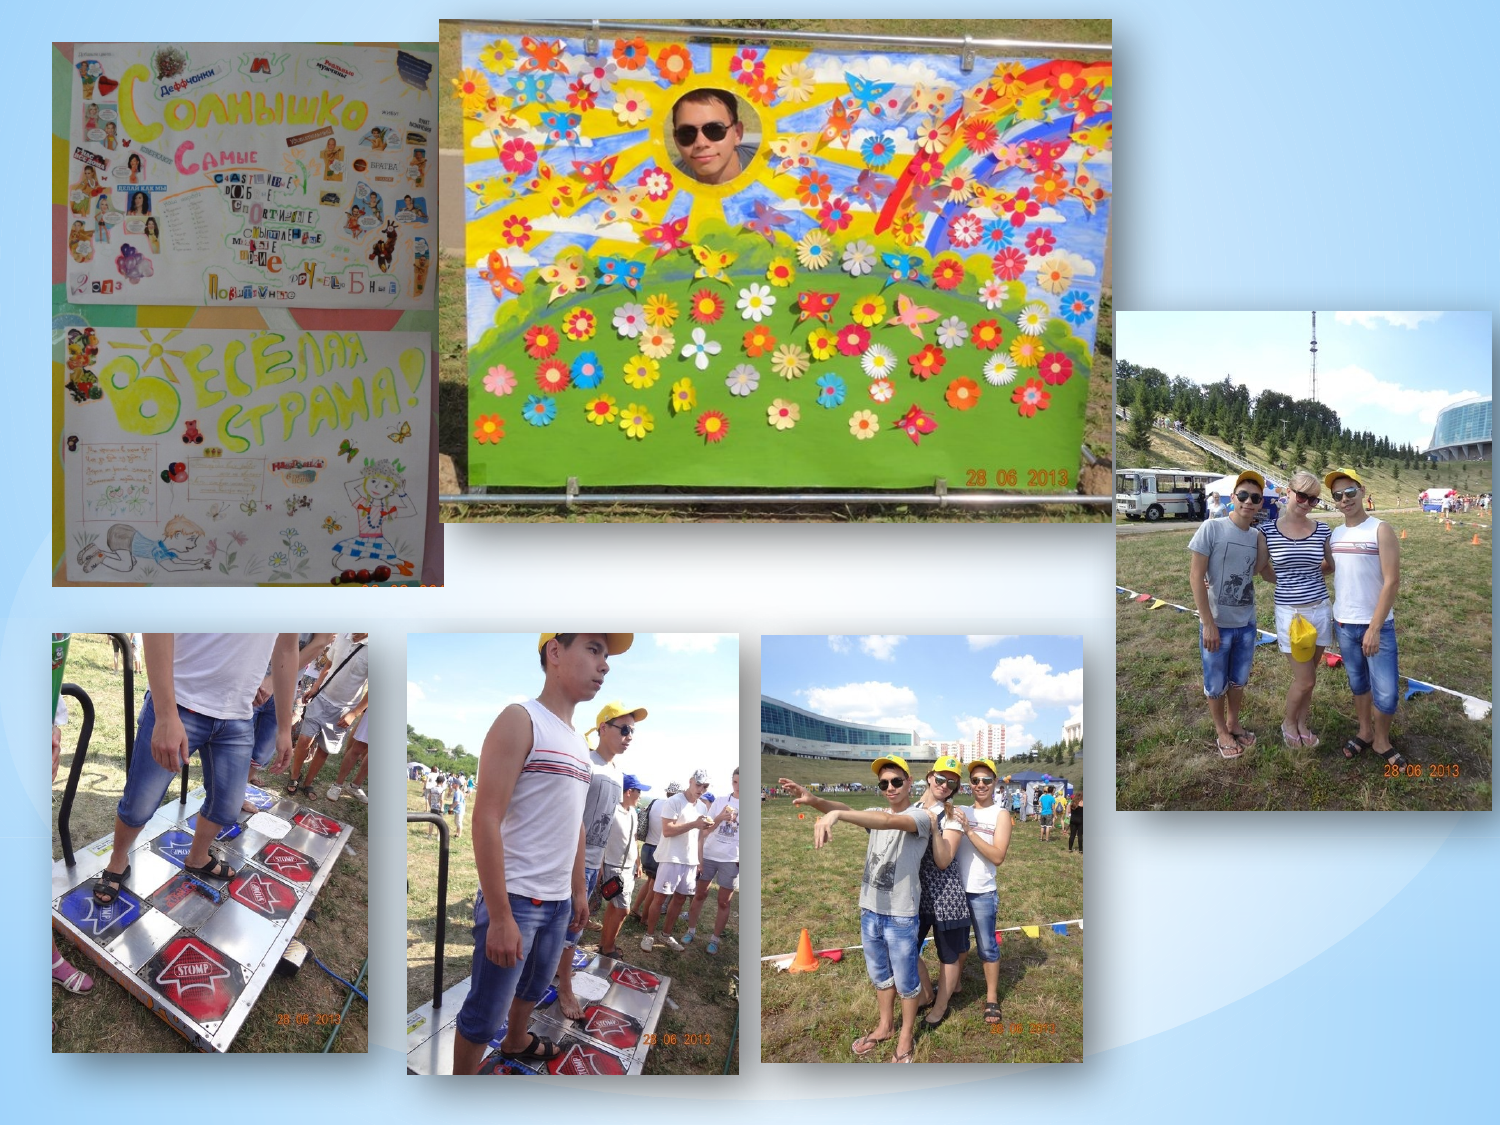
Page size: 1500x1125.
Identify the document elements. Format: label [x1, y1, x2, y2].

picture [761, 634, 1084, 1064]
picture [1116, 310, 1492, 812]
picture [406, 632, 739, 1075]
picture [51, 18, 1112, 587]
picture [52, 632, 368, 1053]
